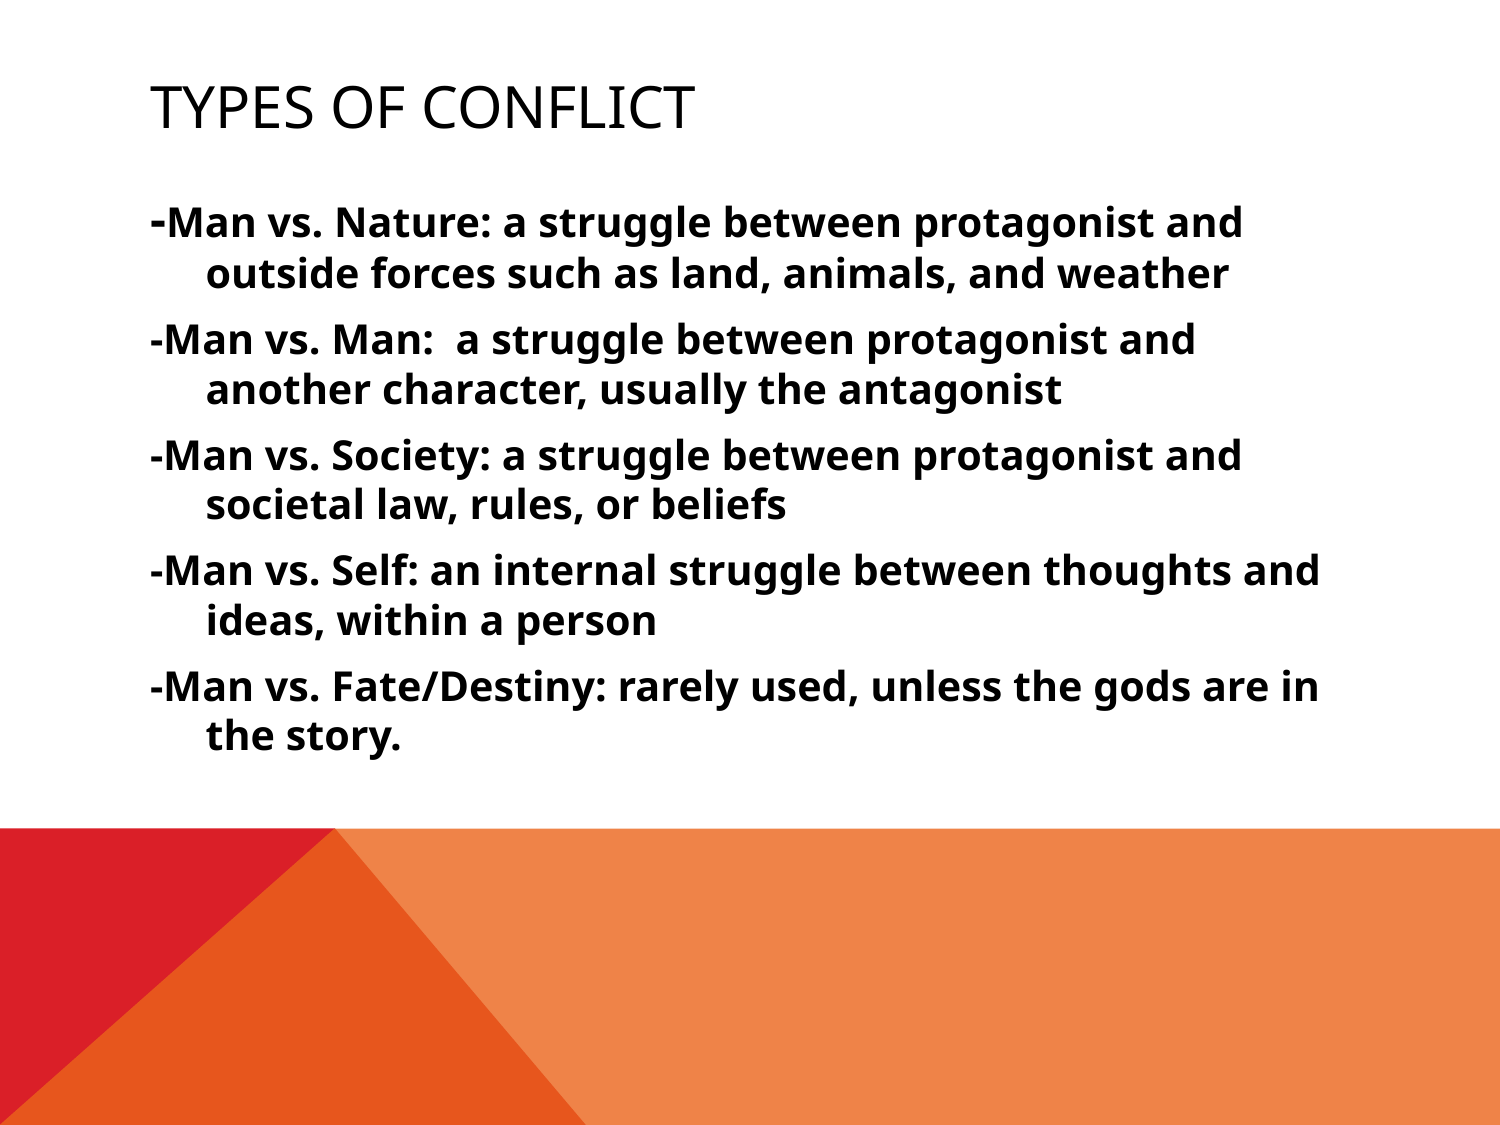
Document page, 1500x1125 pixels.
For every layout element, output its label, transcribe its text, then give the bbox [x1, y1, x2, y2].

title Types of conflict [135, 60, 1369, 150]
list -Man vs. Nature: a struggle between protagonist and outside forces such as land, animals, and weather -Man vs. Man: a struggle between protagonist and another character, usually the antagonist -Man vs. Society: a struggle between protagonist and societal law, rules, or beliefs -Man vs. Self: an internal struggle between thoughts and ideas, within a person -Man vs. Fate/Destiny: rarely used, unless the gods are in the story. [135, 180, 1369, 768]
